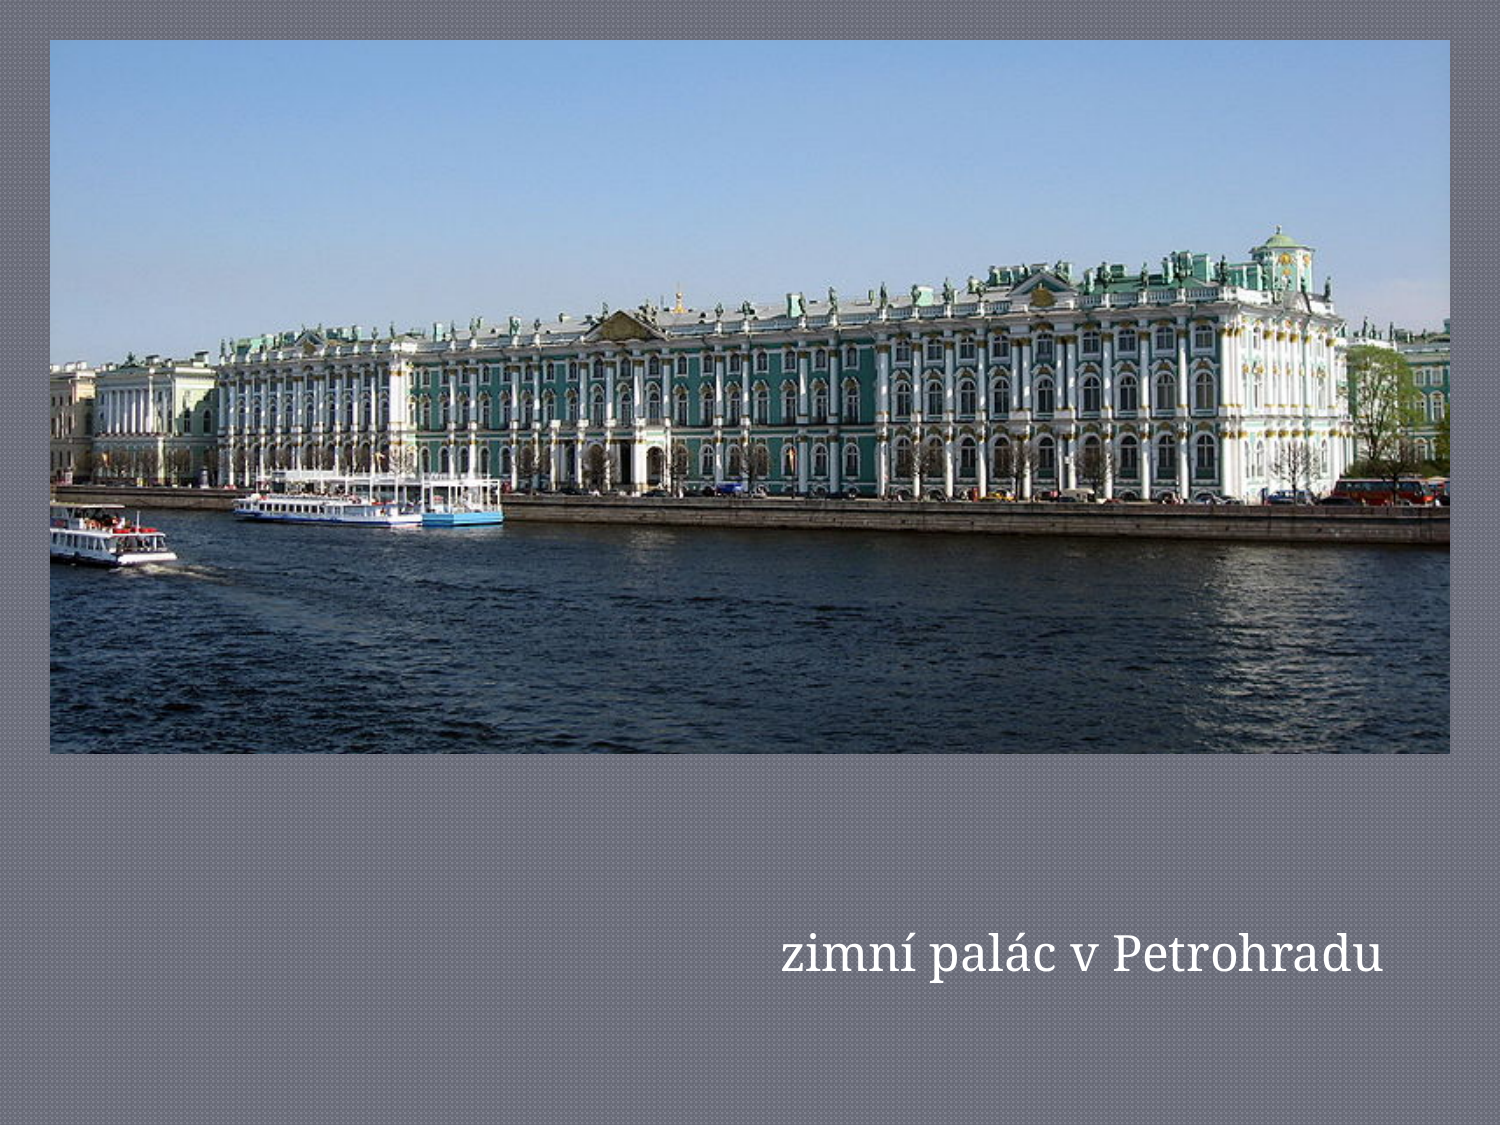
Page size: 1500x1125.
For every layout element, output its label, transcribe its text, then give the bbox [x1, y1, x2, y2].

list zimní palác v Petrohradu [498, 883, 1399, 1034]
picture [49, 40, 1451, 754]
